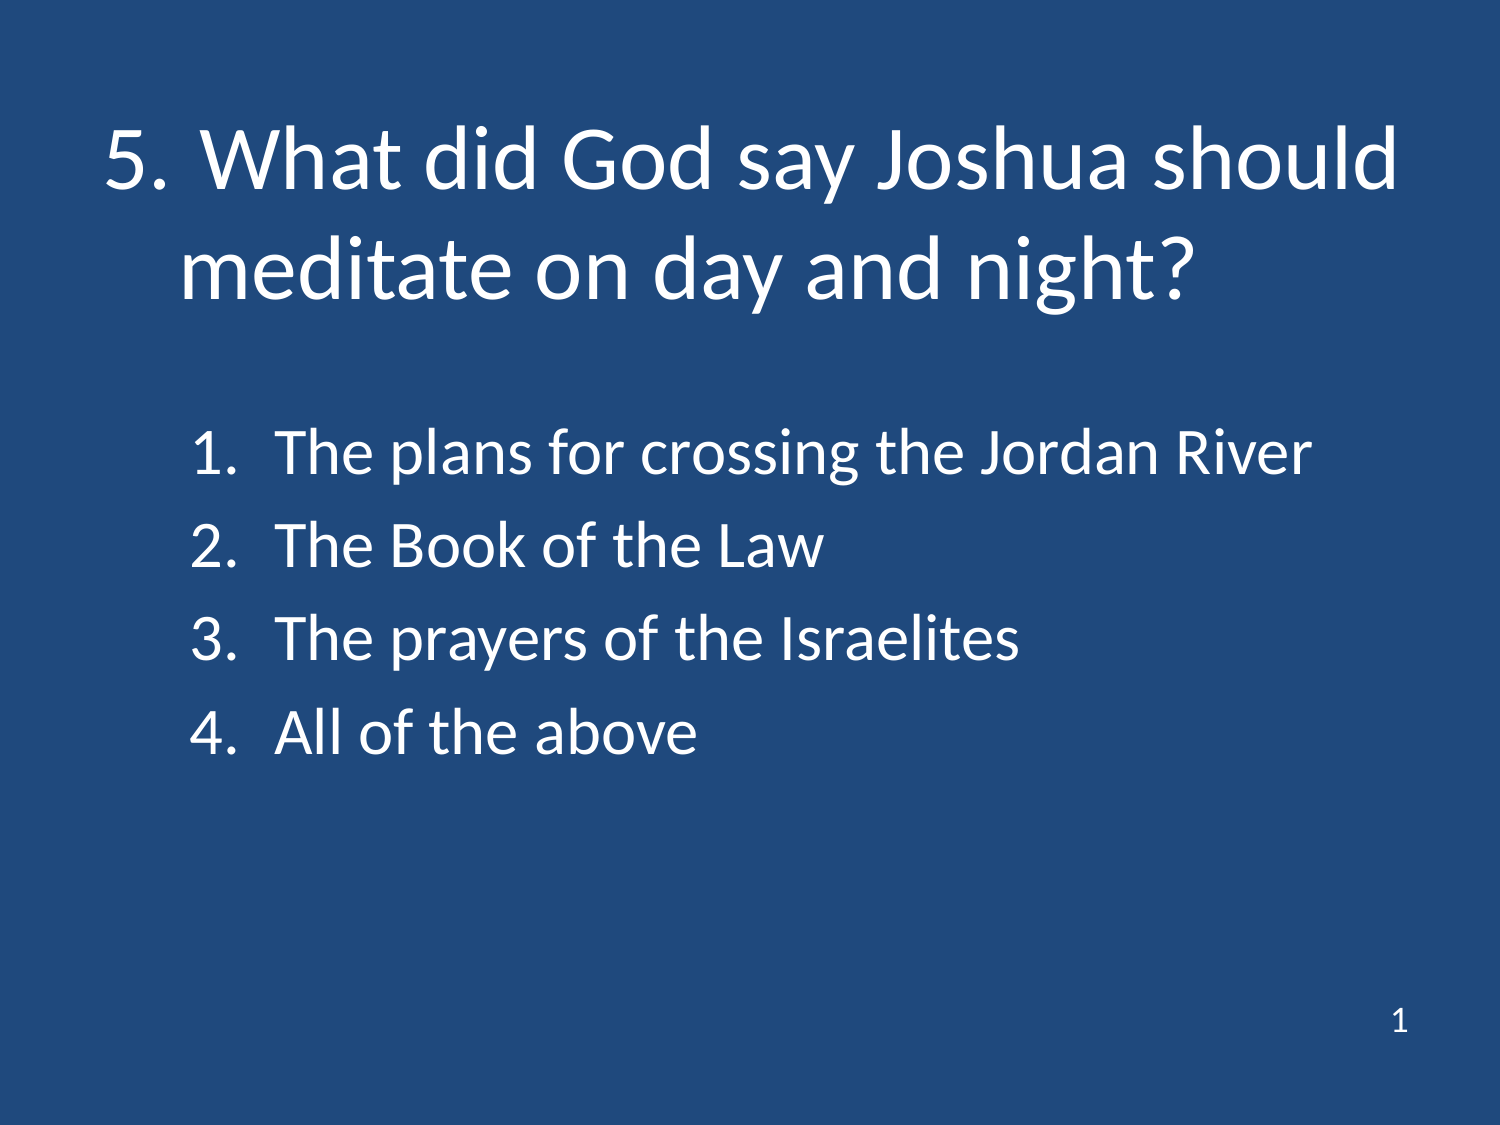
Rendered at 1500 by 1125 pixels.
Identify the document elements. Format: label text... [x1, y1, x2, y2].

text_box 1 [1374, 987, 1425, 1048]
title 5. What did God say Joshua should meditate on day and night? [87, 87, 1450, 329]
subtitle The plans for crossing the Jordan River The Book of the Law The prayers of the Israelites All of the above [174, 399, 1375, 1038]
